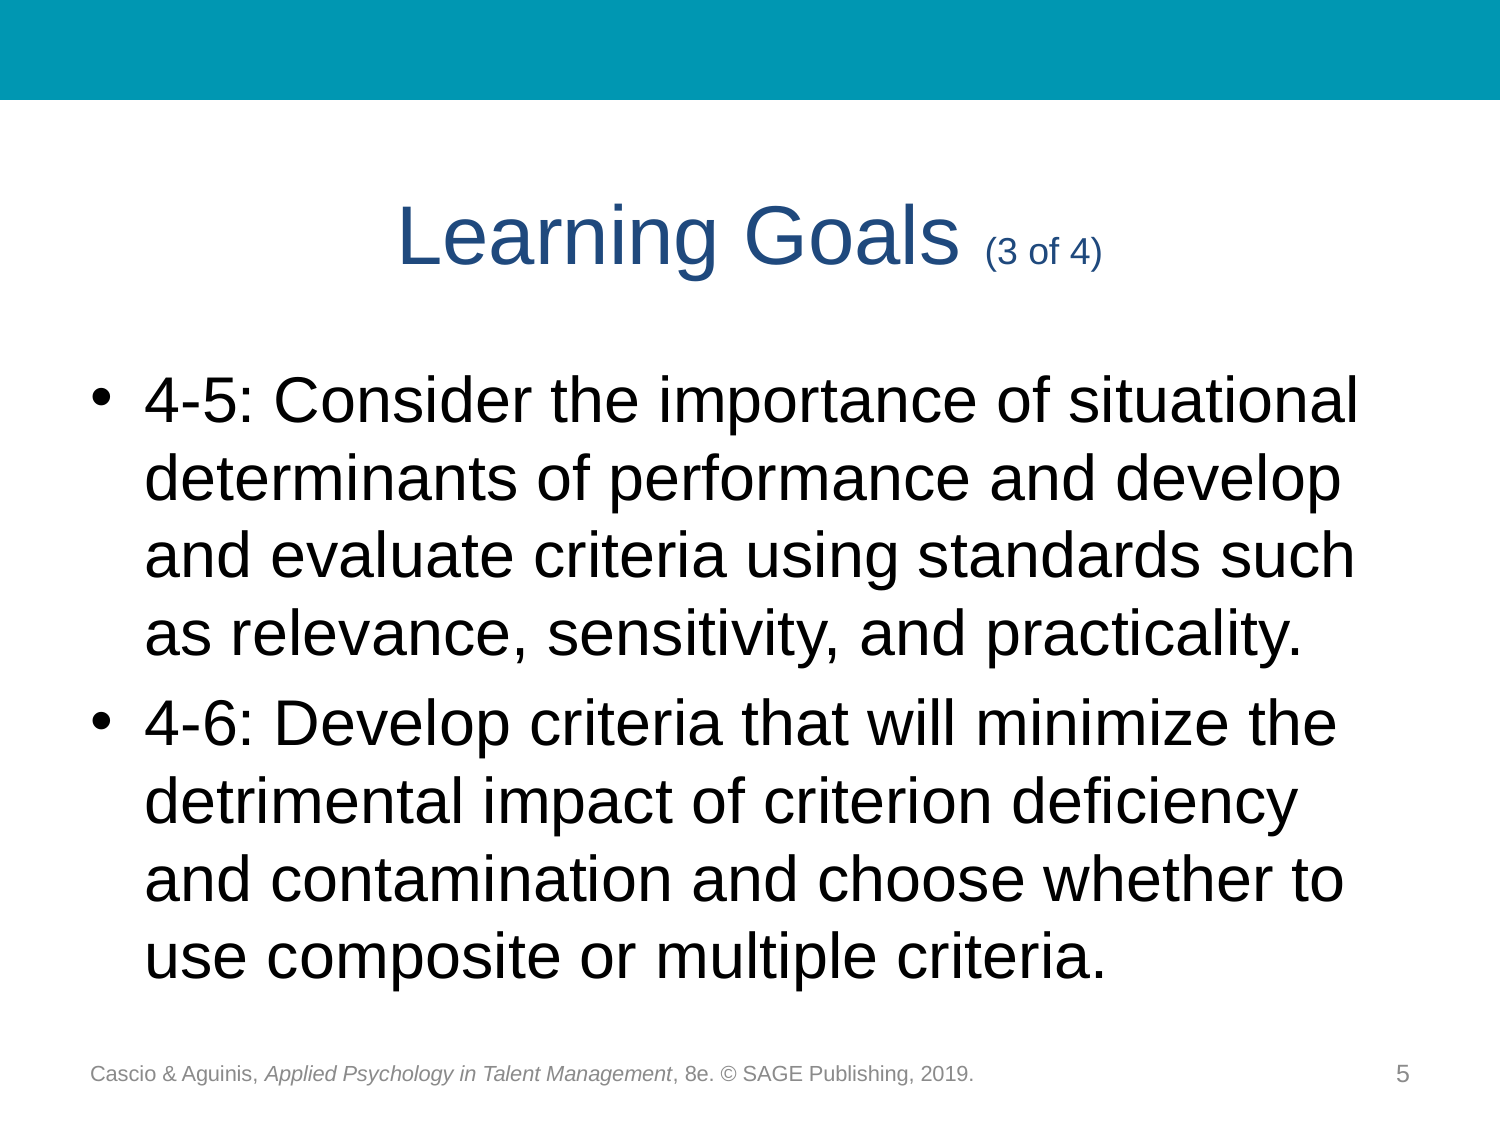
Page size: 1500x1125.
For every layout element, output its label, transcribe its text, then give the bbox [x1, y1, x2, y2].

title Learning Goals (3 of 4) [75, 137, 1425, 325]
footer Cascio & Aguinis, Applied Psychology in Talent Management, 8e. © SAGE Publishing, 2019. [75, 1042, 1313, 1103]
list 4-5: Consider the importance of situational determinants of performance and develop and evaluate criteria using standards such as relevance, sensitivity, and practicality. 4-6: Develop criteria that will minimize the detrimental impact of criterion deficiency and contamination and choose whether to use composite or multiple criteria. [75, 350, 1425, 1005]
slide_number 5 [1350, 1042, 1425, 1103]
